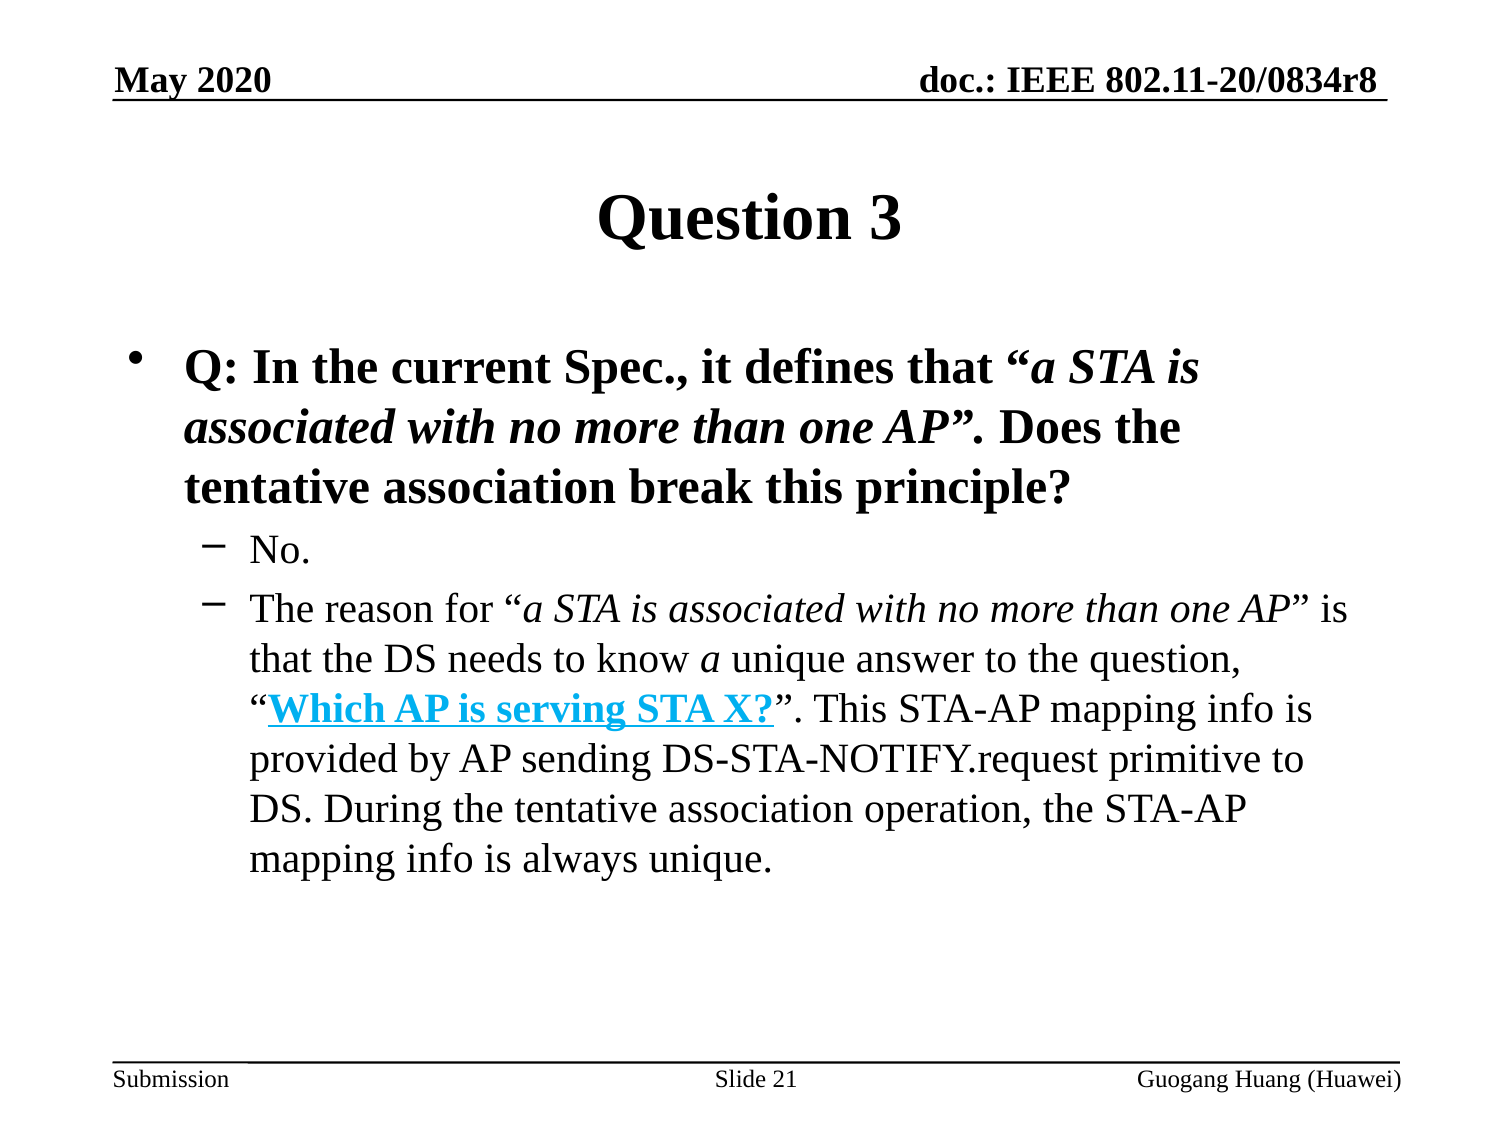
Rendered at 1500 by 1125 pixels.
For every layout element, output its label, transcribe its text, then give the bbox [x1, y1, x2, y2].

text_box Question 3 [112, 125, 1388, 301]
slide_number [114, 54, 274, 101]
list Q: In the current Spec., it defines that “a STA is associated with no more than one AP”. Does the tentative association break this principle? No. The reason for “a STA is associated with no more than one AP” is that the DS needs to know a unique answer to the question, “Which AP is serving STA X?”. This STA-AP mapping info is provided by AP sending DS-STA-NOTIFY.request primitive to DS. During the tentative association operation, the STA-AP mapping info is always unique. [112, 326, 1388, 1002]
footer Guogang Huang (Huawei) [1133, 1061, 1402, 1093]
slide_number Slide 21 [712, 1061, 800, 1093]
